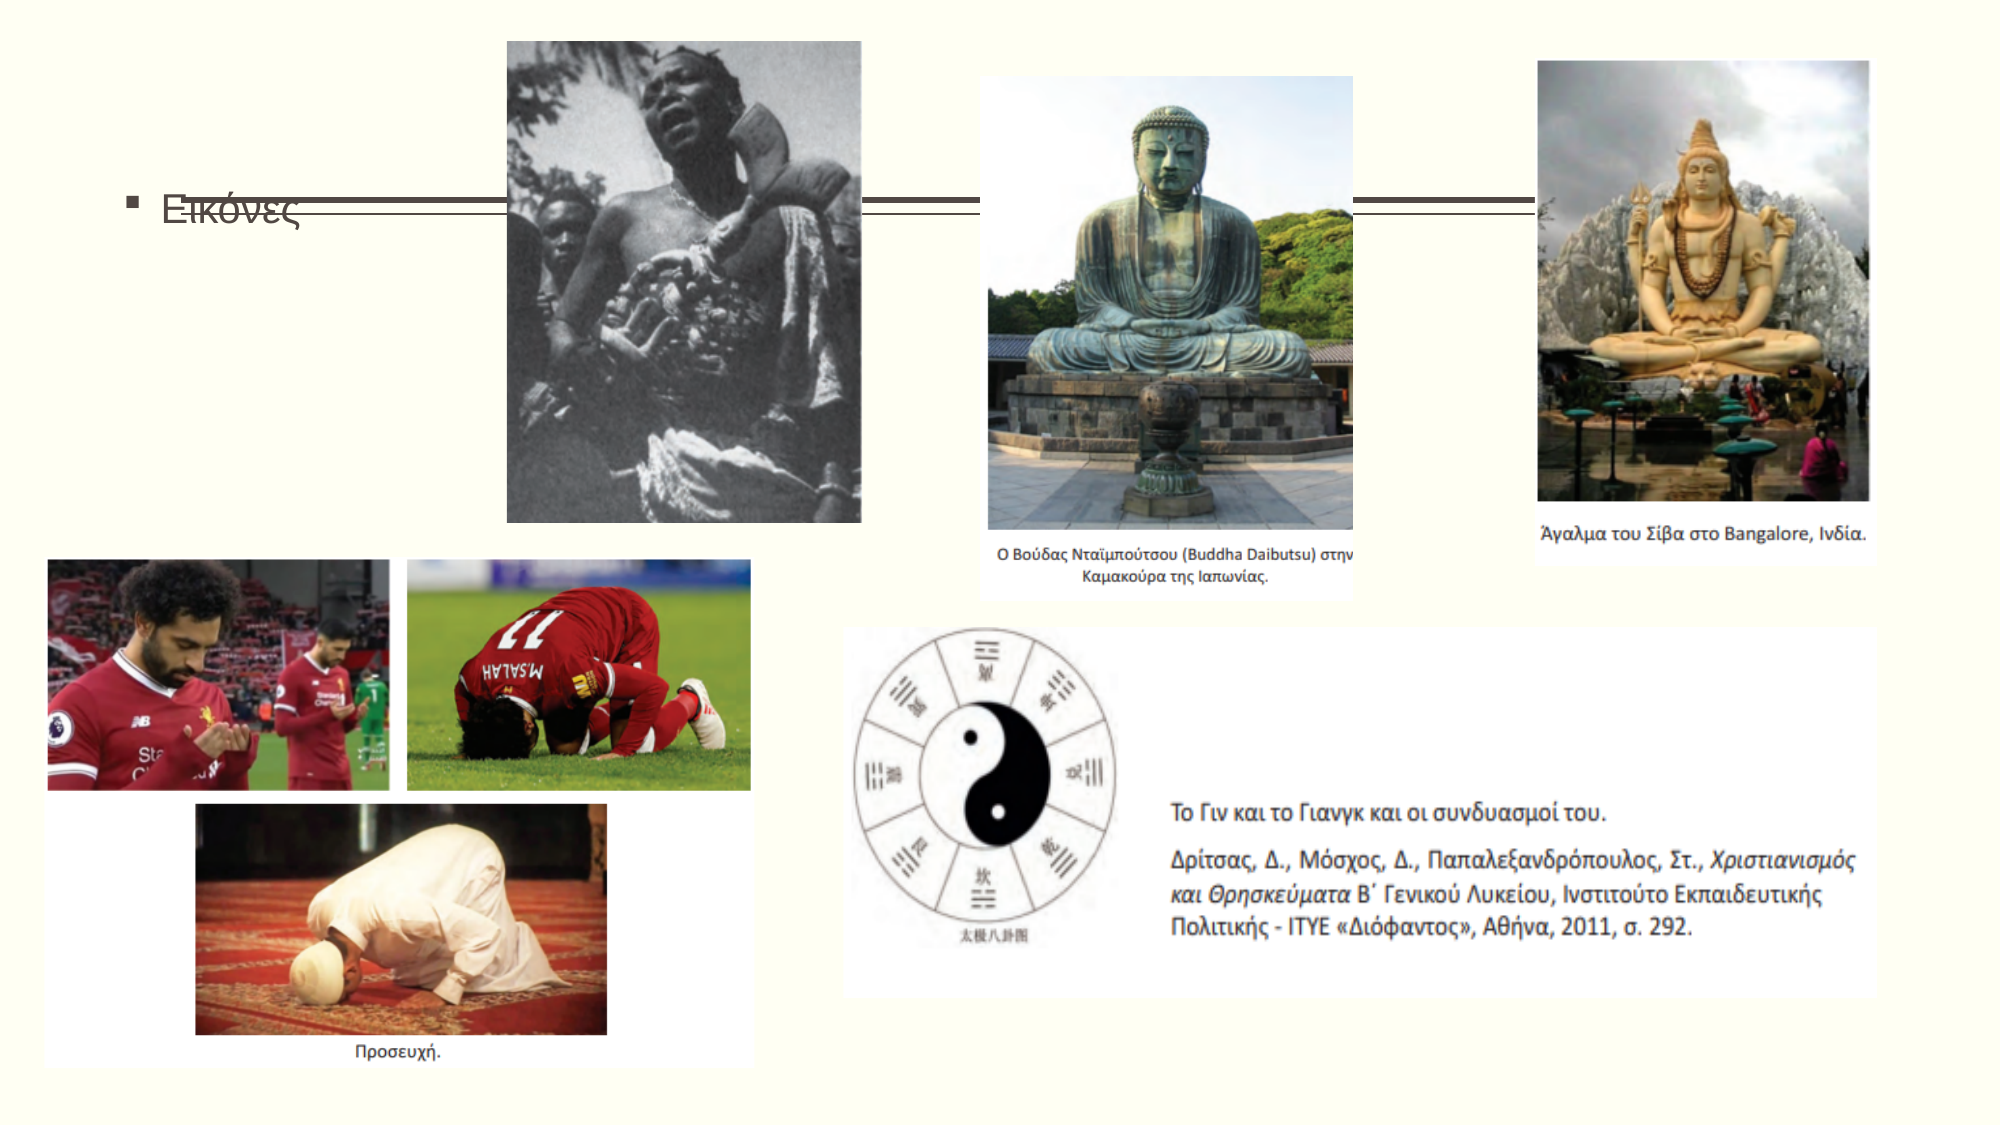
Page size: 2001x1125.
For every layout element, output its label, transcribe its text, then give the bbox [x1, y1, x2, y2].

picture [1534, 58, 1877, 566]
picture [506, 41, 863, 523]
list Εικόνες [123, 179, 364, 259]
picture [843, 627, 1877, 998]
picture [44, 557, 755, 1068]
picture [980, 76, 1353, 601]
